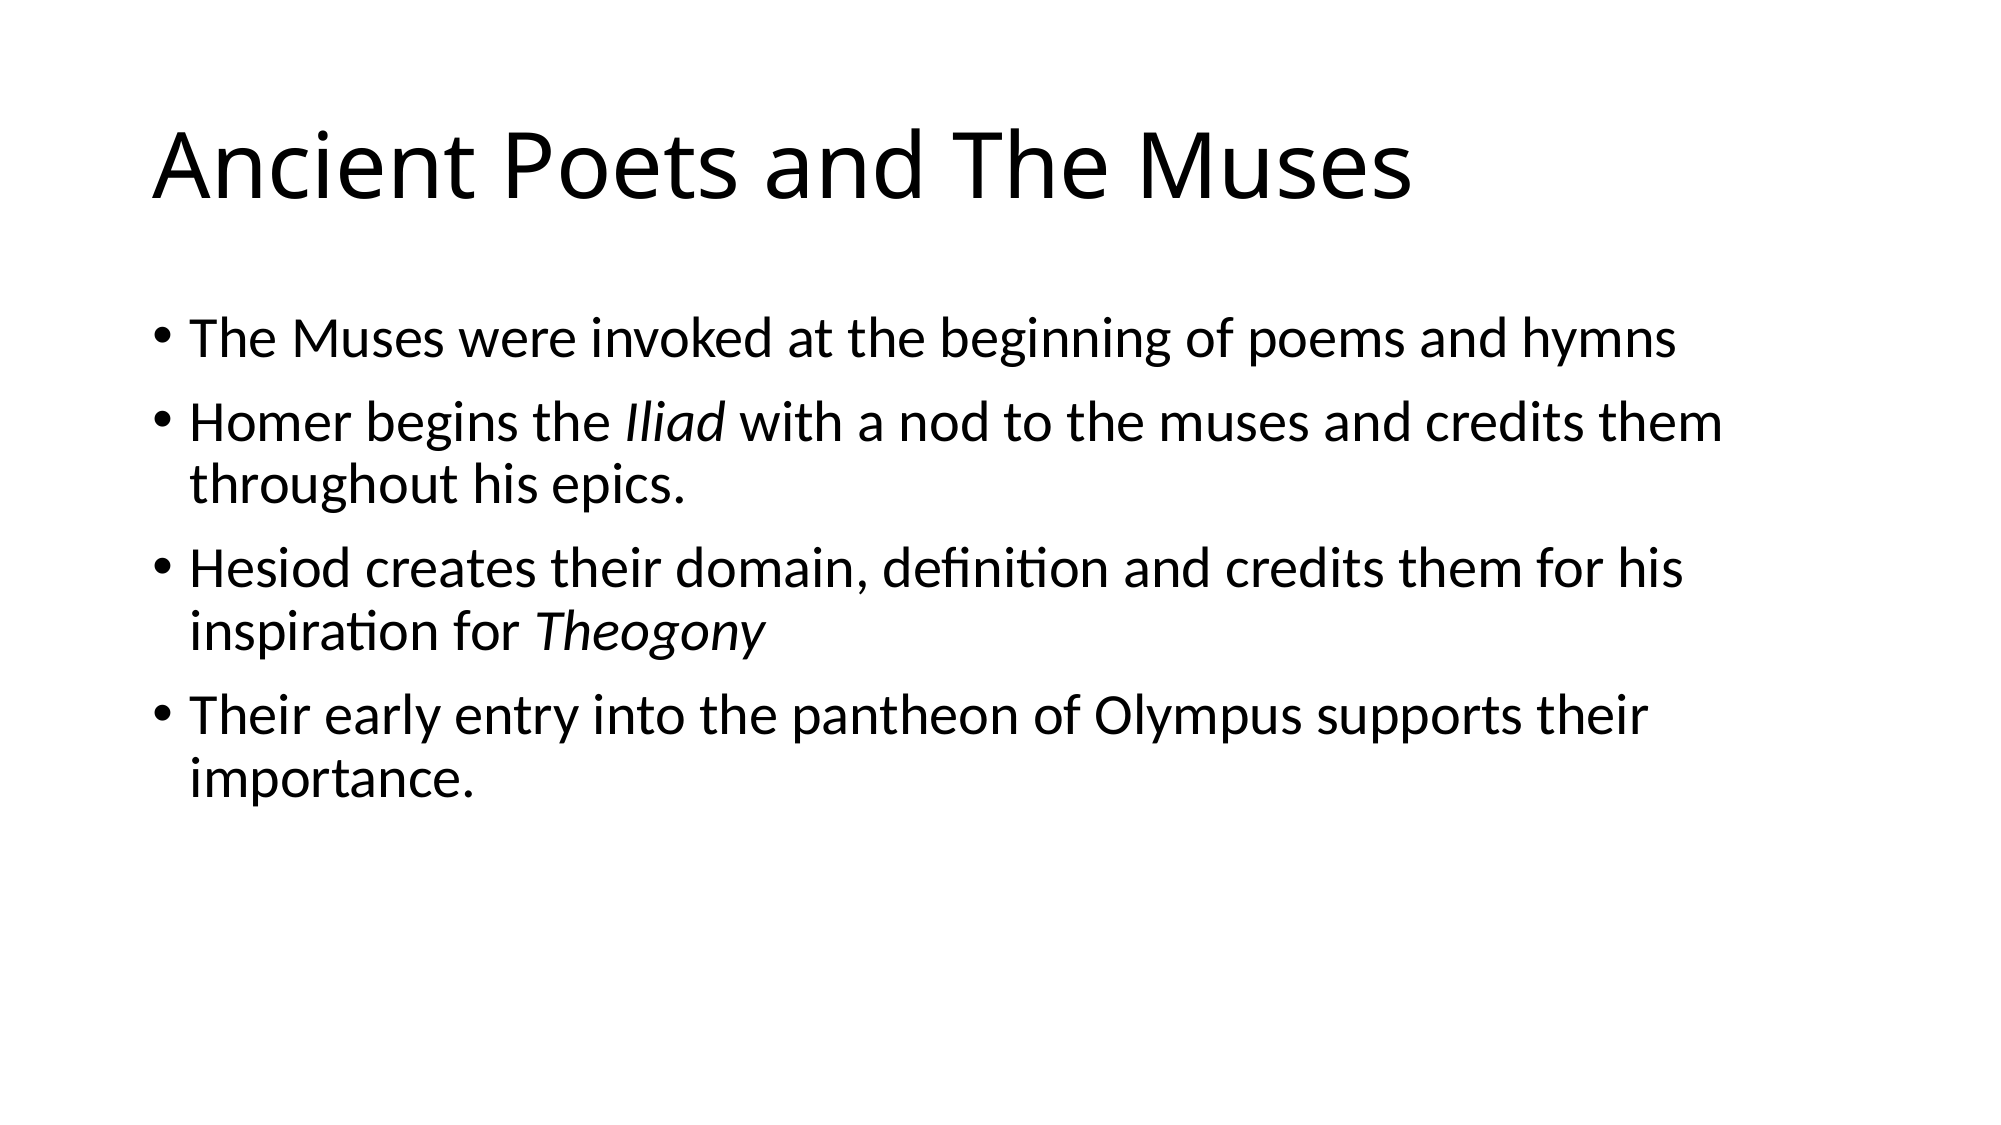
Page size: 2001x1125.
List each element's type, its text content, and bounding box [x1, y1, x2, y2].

title Ancient Poets and The Muses [137, 59, 1863, 278]
list The Muses were invoked at the beginning of poems and hymns Homer begins the Iliad with a nod to the muses and credits them throughout his epics. Hesiod creates their domain, definition and credits them for his inspiration for Theogony Their early entry into the pantheon of Olympus supports their importance. [137, 299, 1863, 1014]
